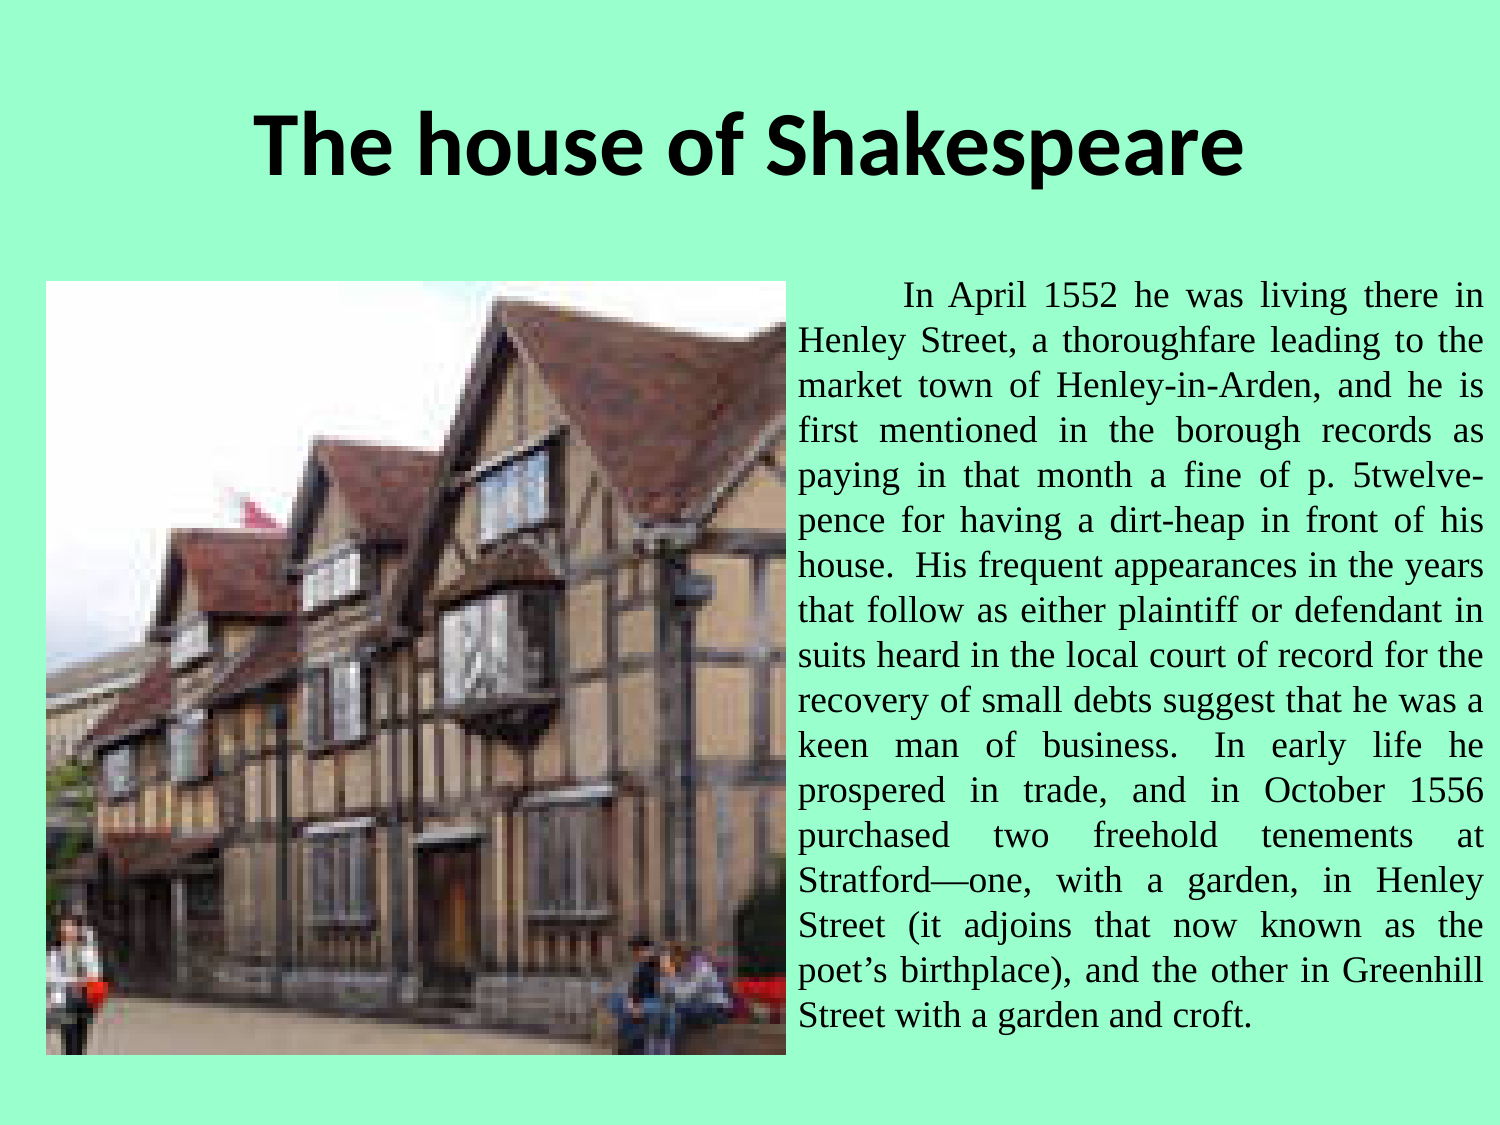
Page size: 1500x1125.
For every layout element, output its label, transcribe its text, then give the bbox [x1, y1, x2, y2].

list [46, 280, 786, 1055]
title The house of Shakespeare [75, 45, 1425, 233]
list In April 1552 he was living there in Henley Street, a thoroughfare leading to the market town of Henley-in-Arden, and he is first mentioned in the borough records as paying in that month a fine of p. 5twelve-pence for having a dirt-heap in front of his house. His frequent appearances in the years that follow as either plaintiff or defendant in suits heard in the local court of record for the recovery of small debts suggest that he was a keen man of business. In early life he prospered in trade, and in October 1556 purchased two freehold tenements at Stratford—one, with a garden, in Henley Street (it adjoins that now known as the poet’s birthplace), and the other in Greenhill Street with a garden and croft. [726, 262, 1500, 1005]
